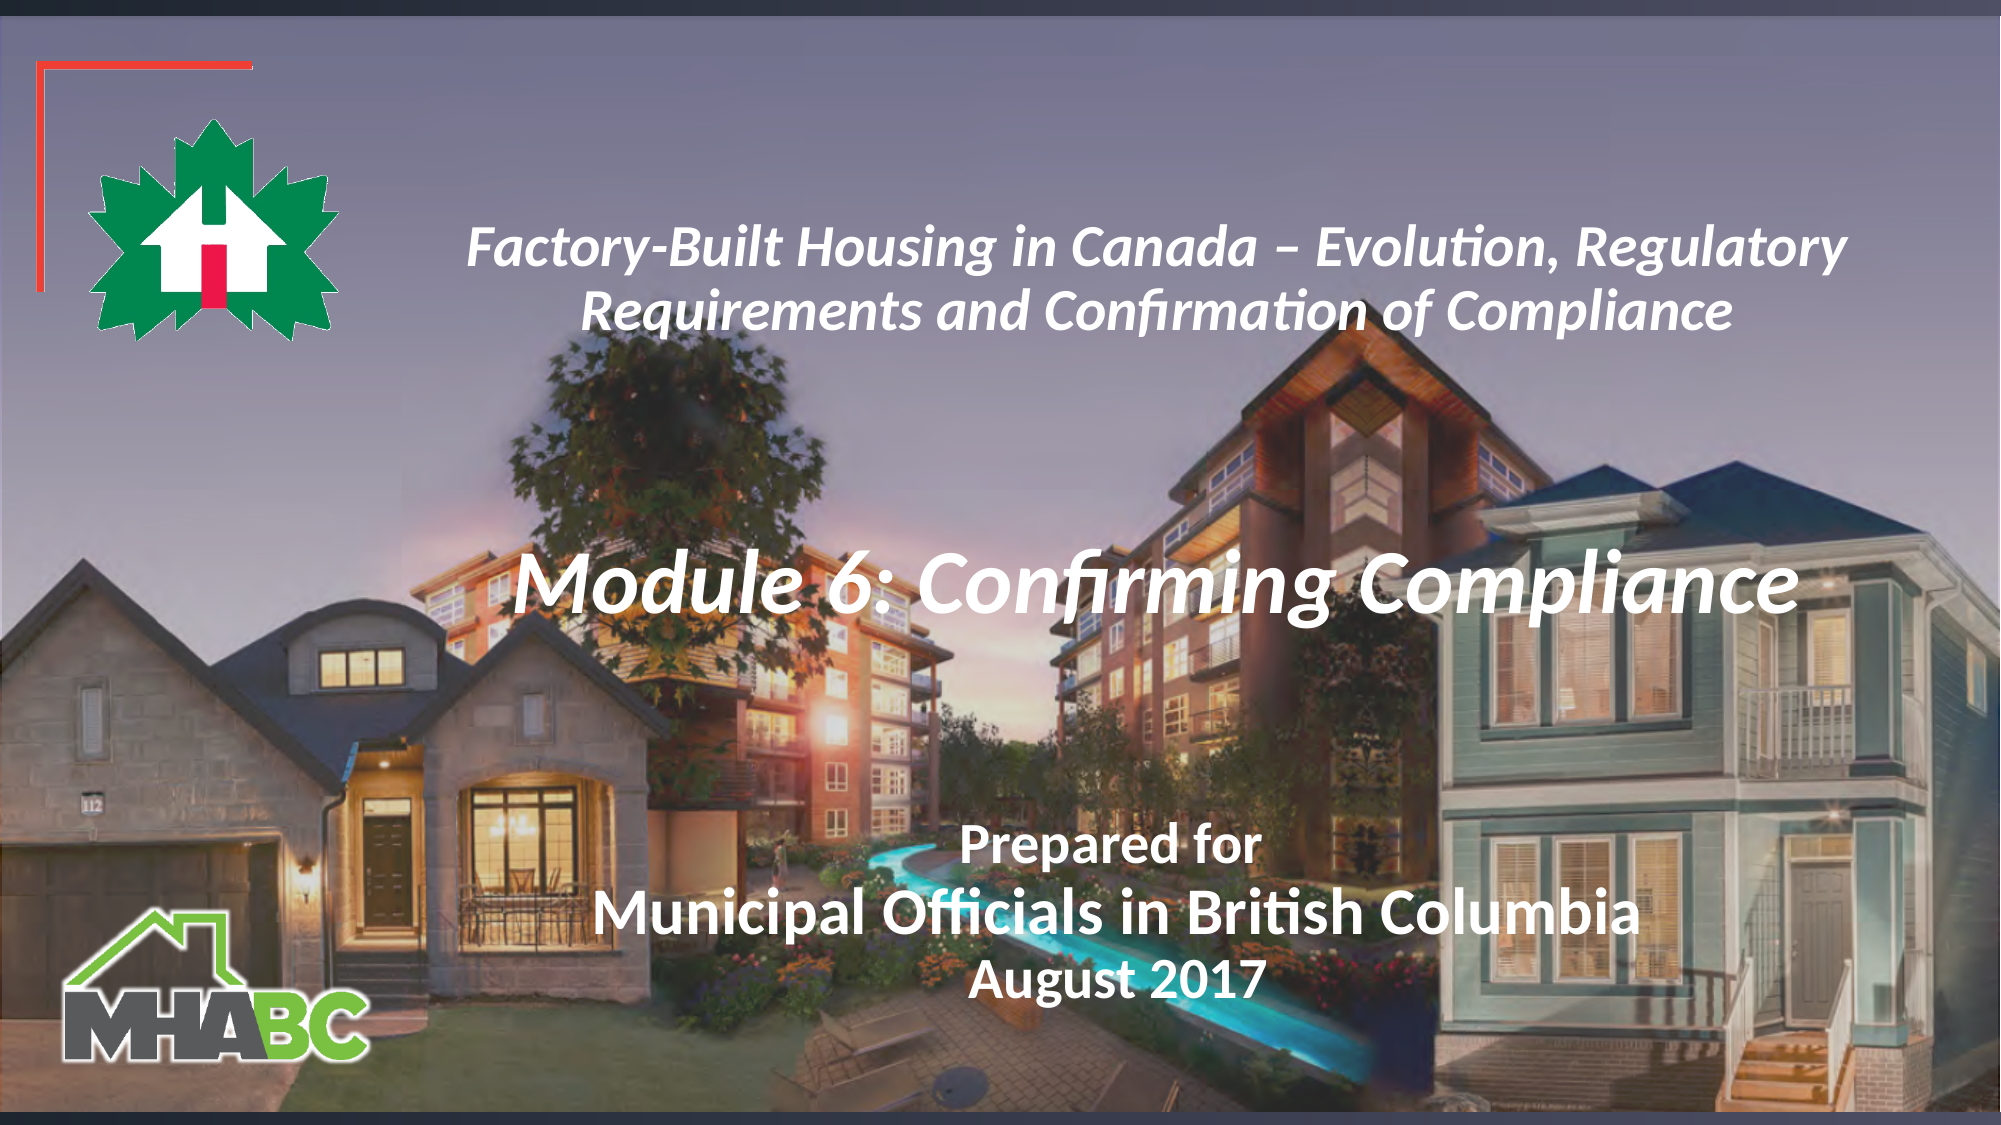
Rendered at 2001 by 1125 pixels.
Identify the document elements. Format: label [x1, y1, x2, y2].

text_box [0, 0, 2000, 1125]
